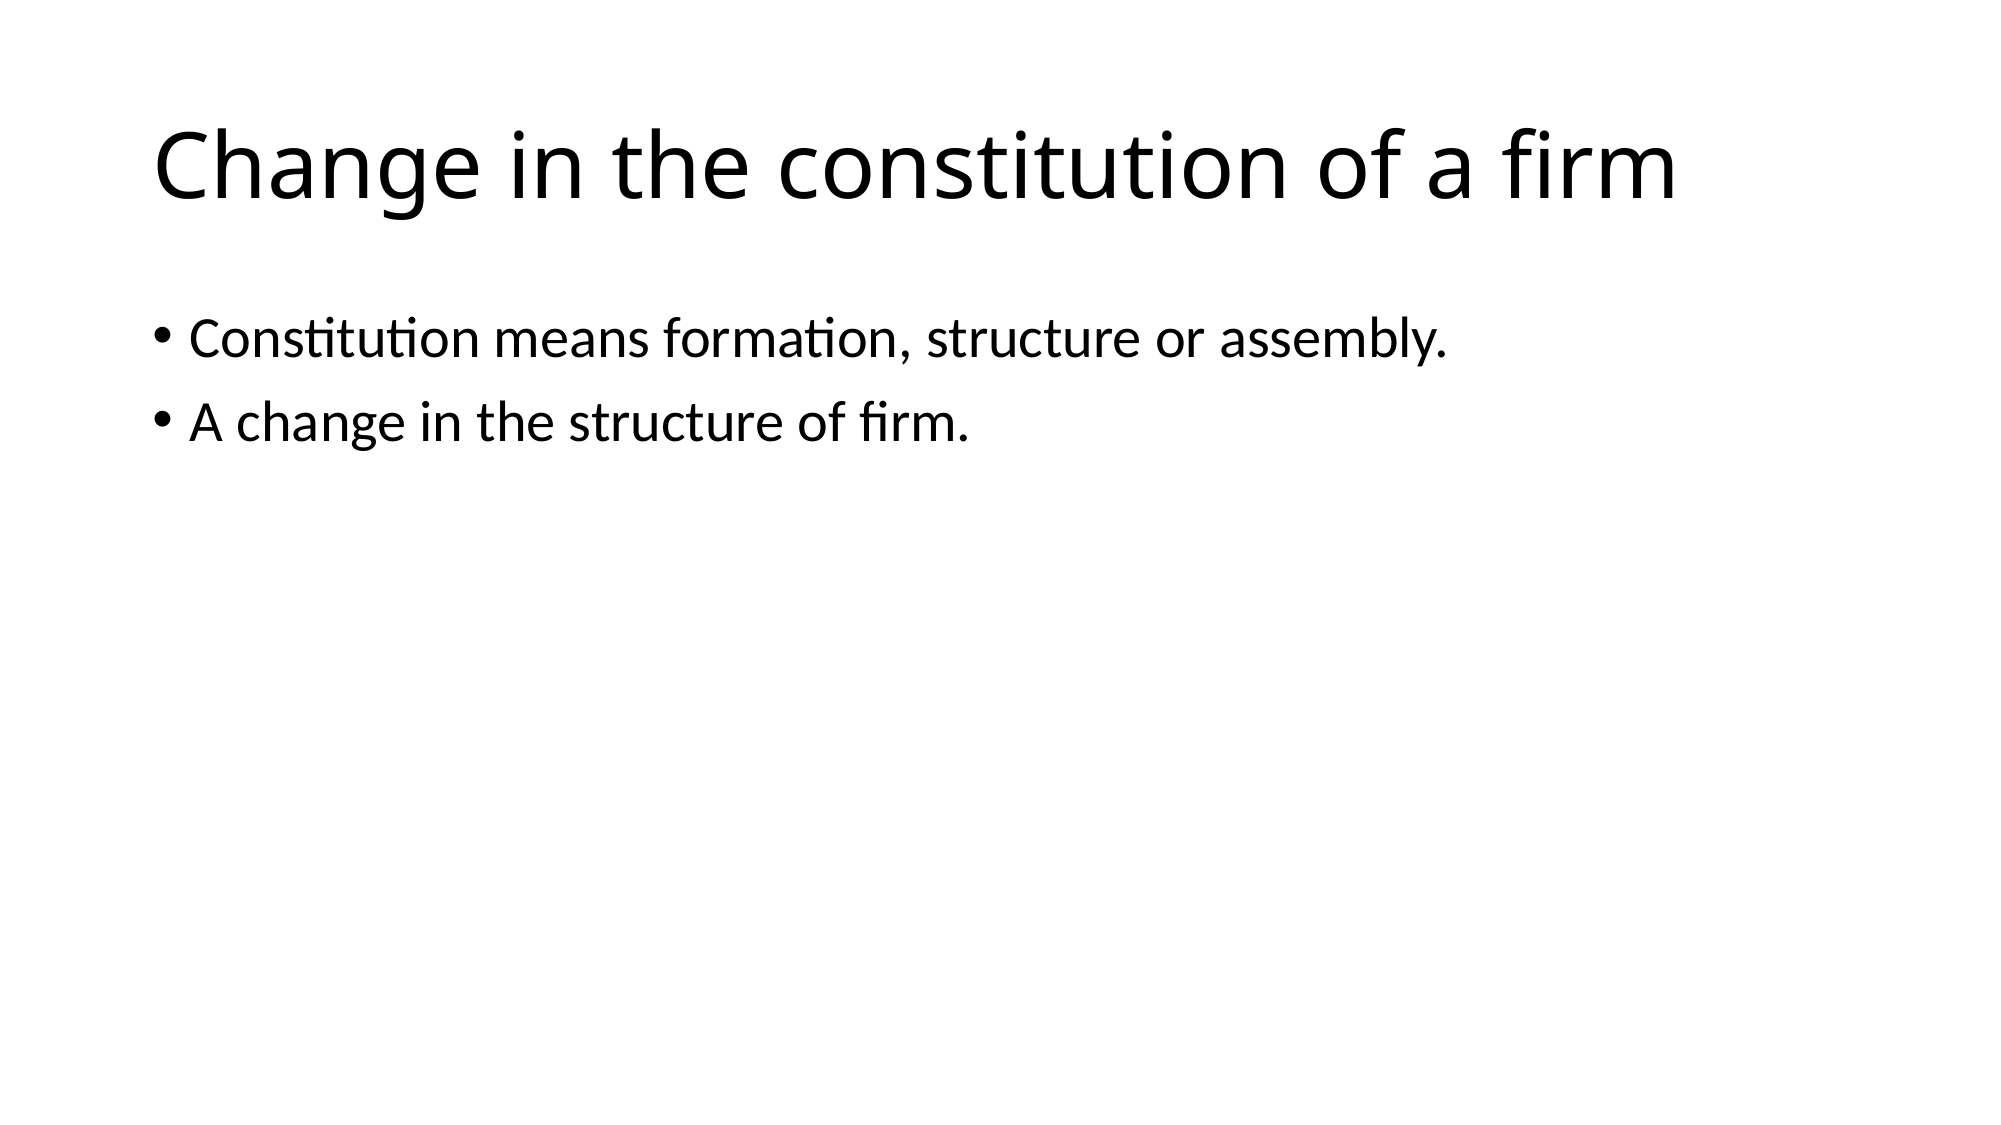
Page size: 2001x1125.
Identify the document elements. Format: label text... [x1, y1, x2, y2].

list Constitution means formation, structure or assembly. A change in the structure of firm. [137, 299, 1863, 1014]
title Change in the constitution of a firm [137, 59, 1863, 278]
